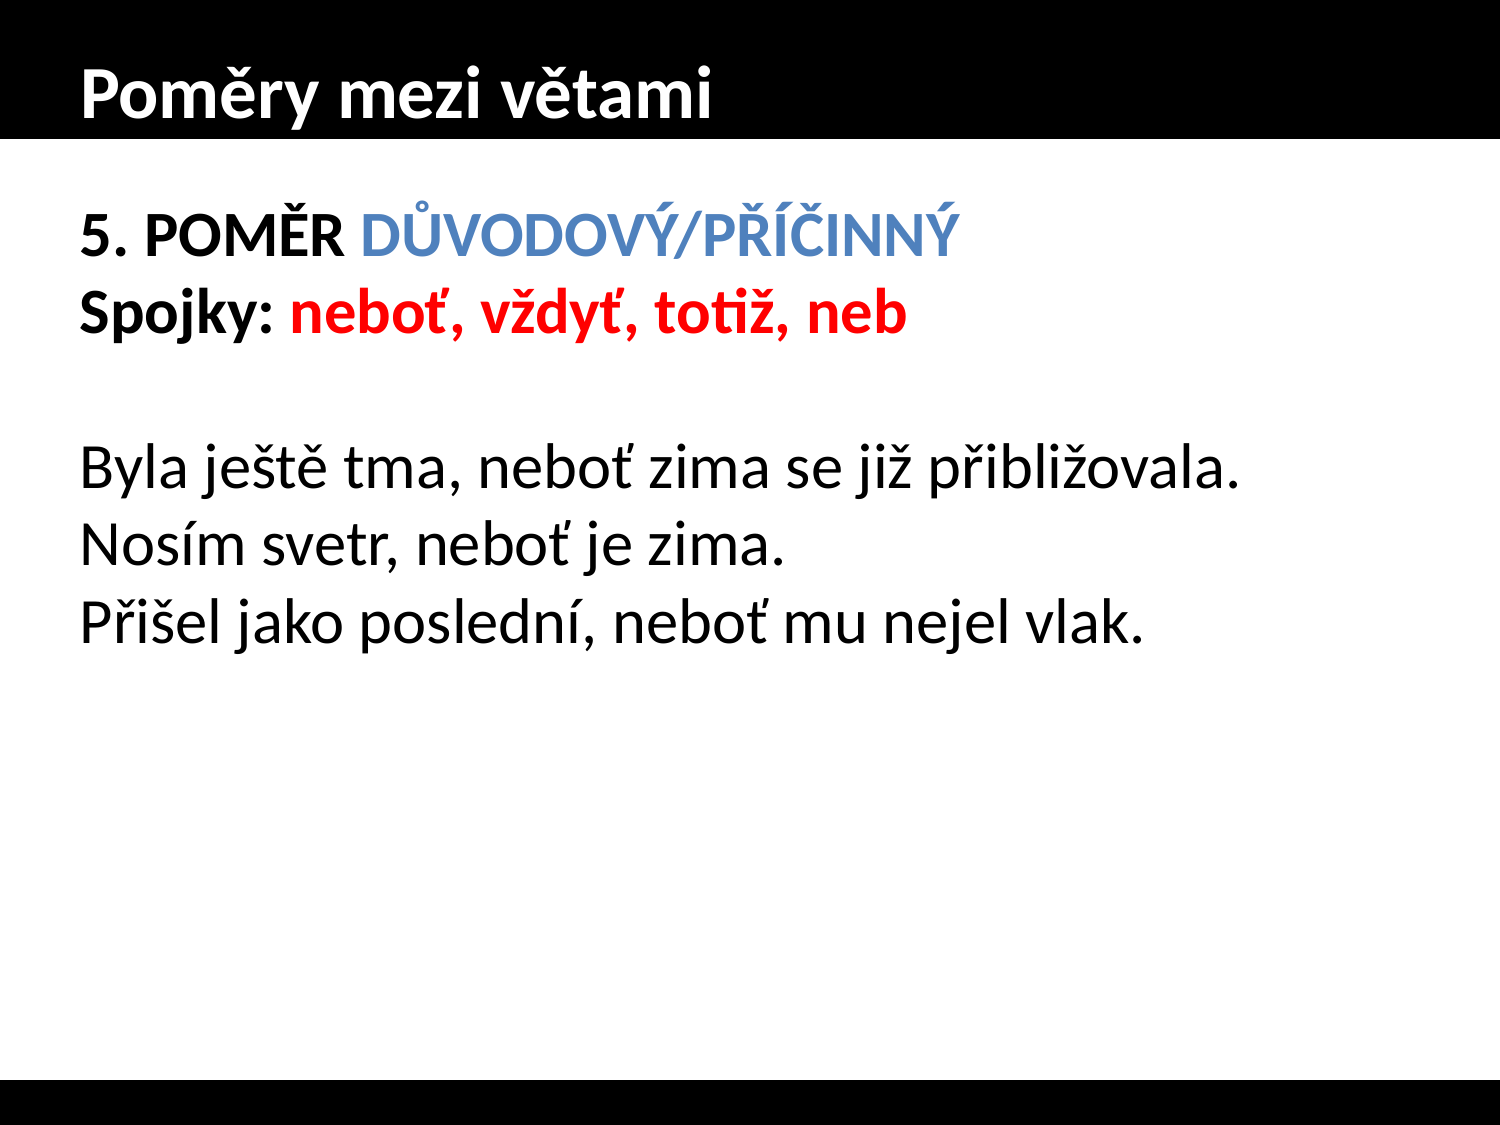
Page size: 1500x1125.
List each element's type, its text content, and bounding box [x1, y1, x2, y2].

title Poměry mezi větami [64, 30, 1340, 147]
text_box 5. POMĚR DŮVODOVÝ/PŘÍČINNÝ Spojky: neboť, vždyť, totiž, neb Byla ještě tma, neboť zima se již přibližovala. Nosím svetr, neboť je zima. Přišel jako poslední, neboť mu nejel vlak. [64, 184, 1435, 1047]
text_box [0, 1080, 1500, 1125]
text_box [0, 0, 1500, 139]
text_box [77, 160, 1447, 1047]
